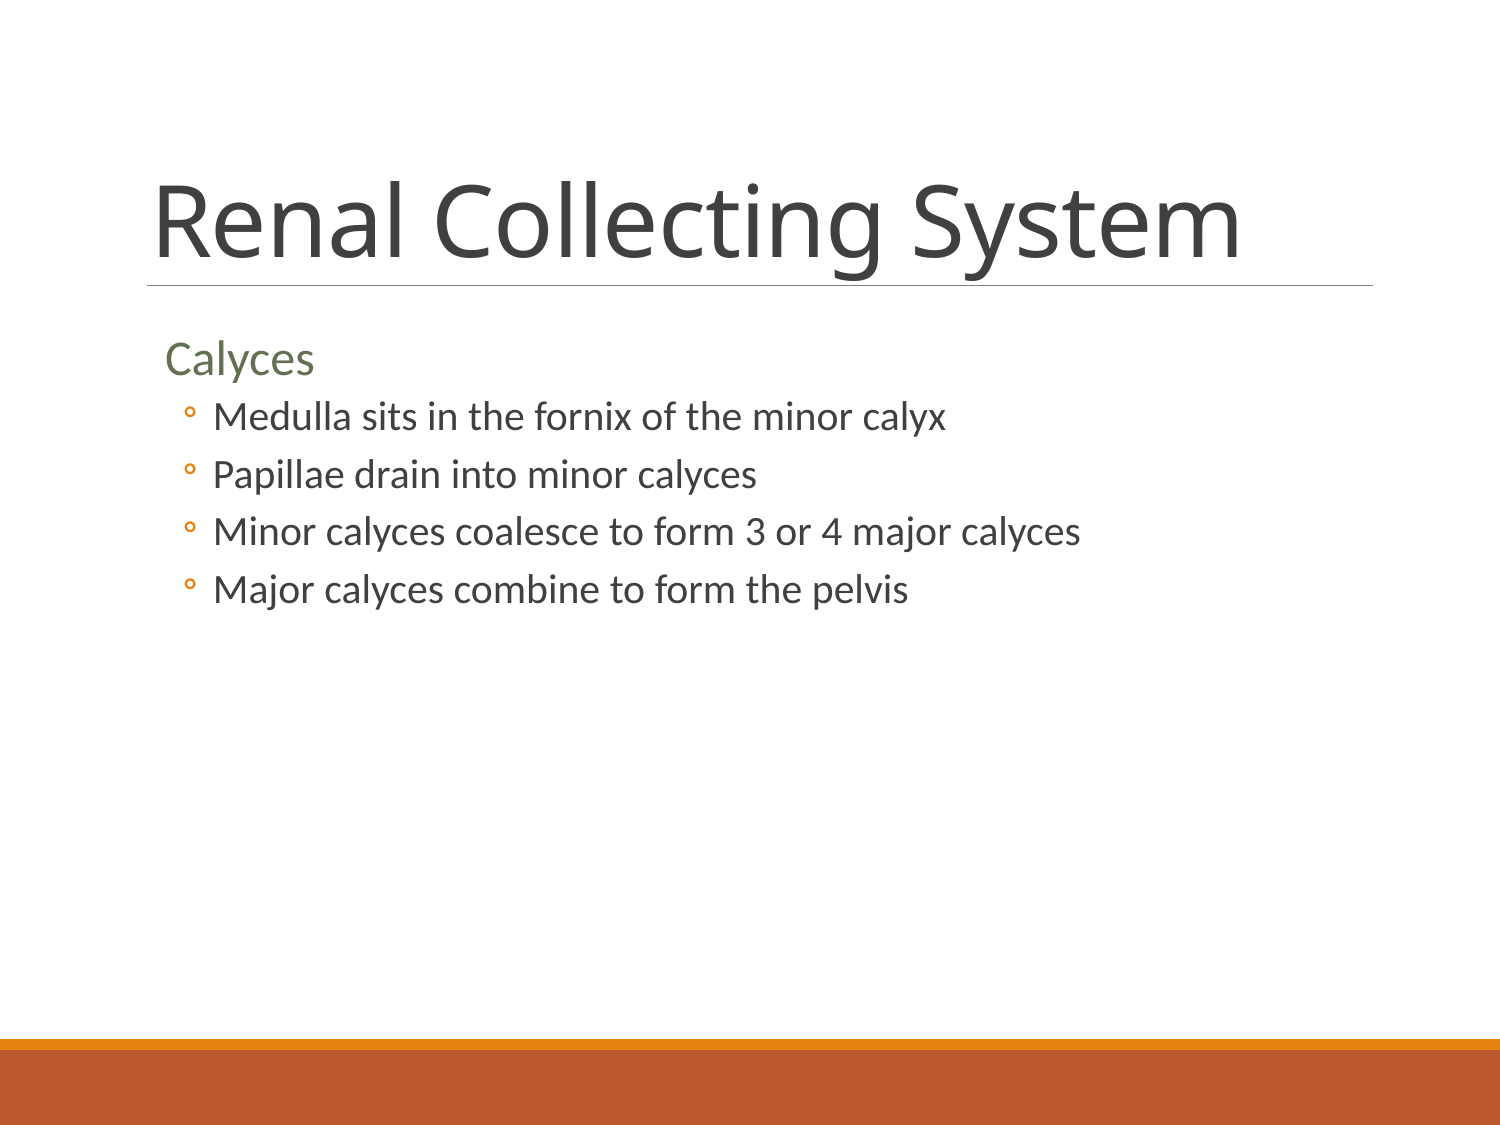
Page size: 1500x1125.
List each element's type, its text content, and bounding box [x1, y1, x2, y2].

title Renal Collecting System [135, 47, 1373, 285]
list Calyces Medulla sits in the fornix of the minor calyx Papillae drain into minor calyces Minor calyces coalesce to form 3 or 4 major calyces Major calyces combine to form the pelvis [150, 324, 1500, 1063]
